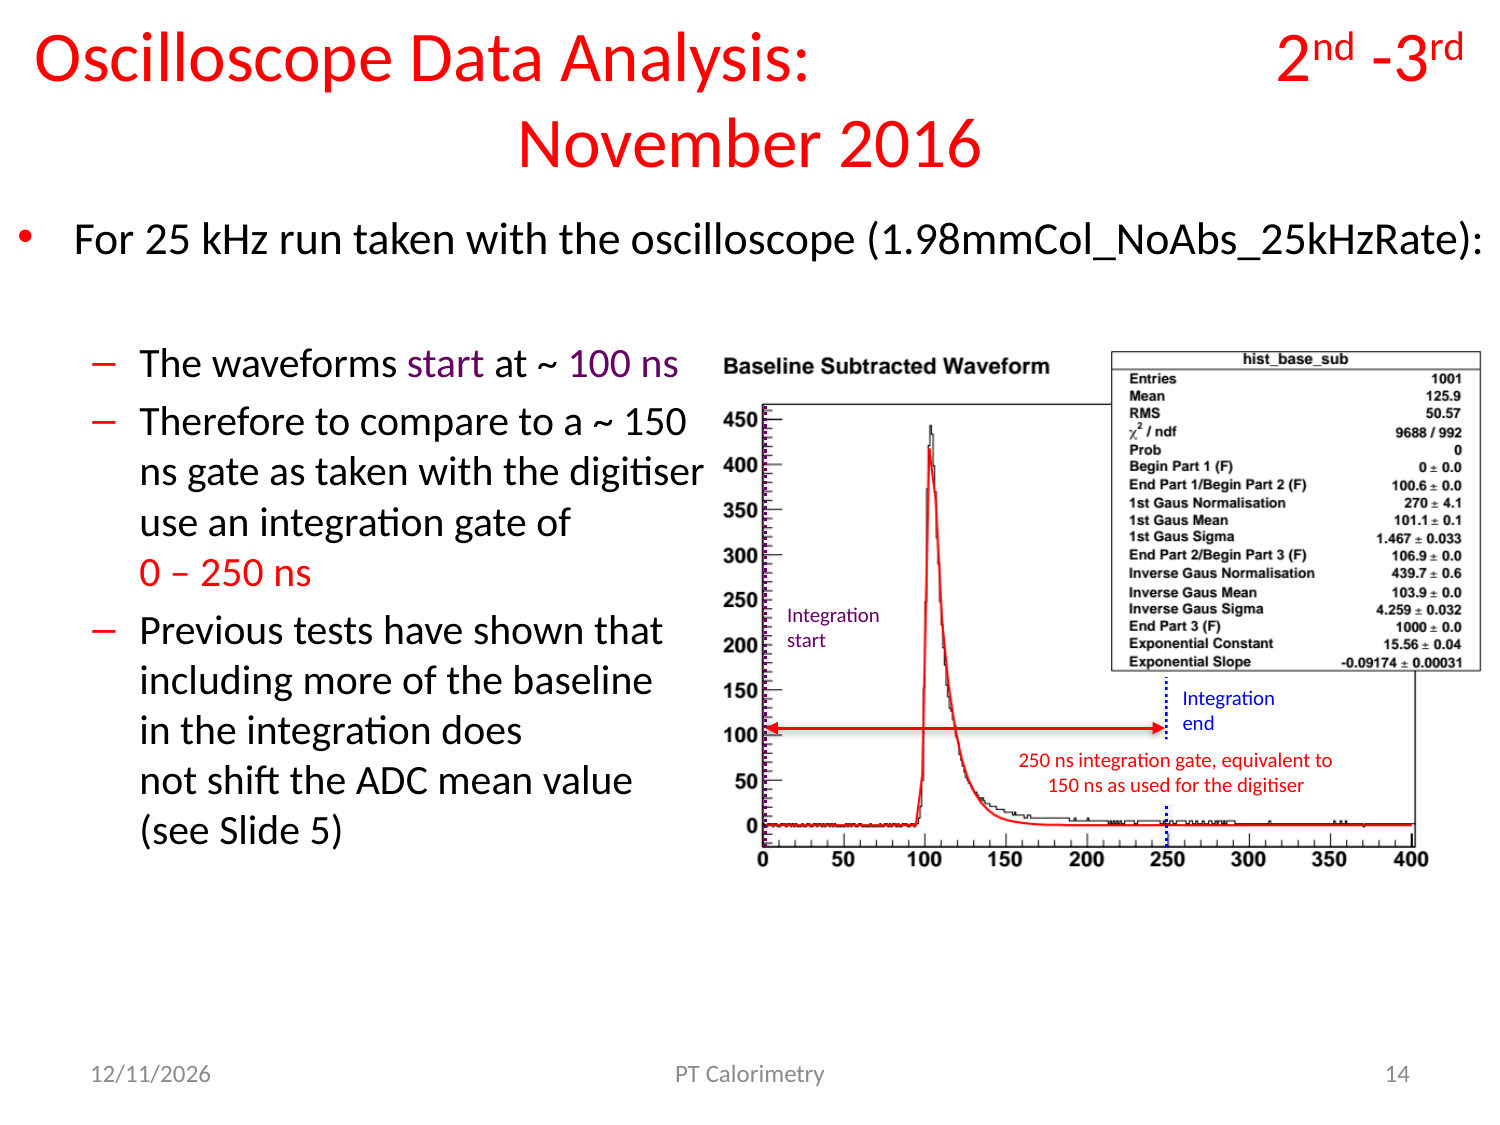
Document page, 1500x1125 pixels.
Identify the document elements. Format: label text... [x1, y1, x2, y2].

list For 25 kHz run taken with the oscilloscope (1.98mmCol_NoAbs_25kHzRate): The waveforms start at ~ 100 ns Therefore to compare to a ~ 150 ns gate as taken with the digitiser use an integration gate of 0 – 250 ns Previous tests have shown that including more of the baseline in the integration does not shift the ADC mean value (see Slide 5) [2, 200, 1500, 1125]
text_box Oscilloscope Data Analysis: 2nd -3rd November 2016 [0, 2, 1500, 190]
picture [681, 350, 1495, 902]
